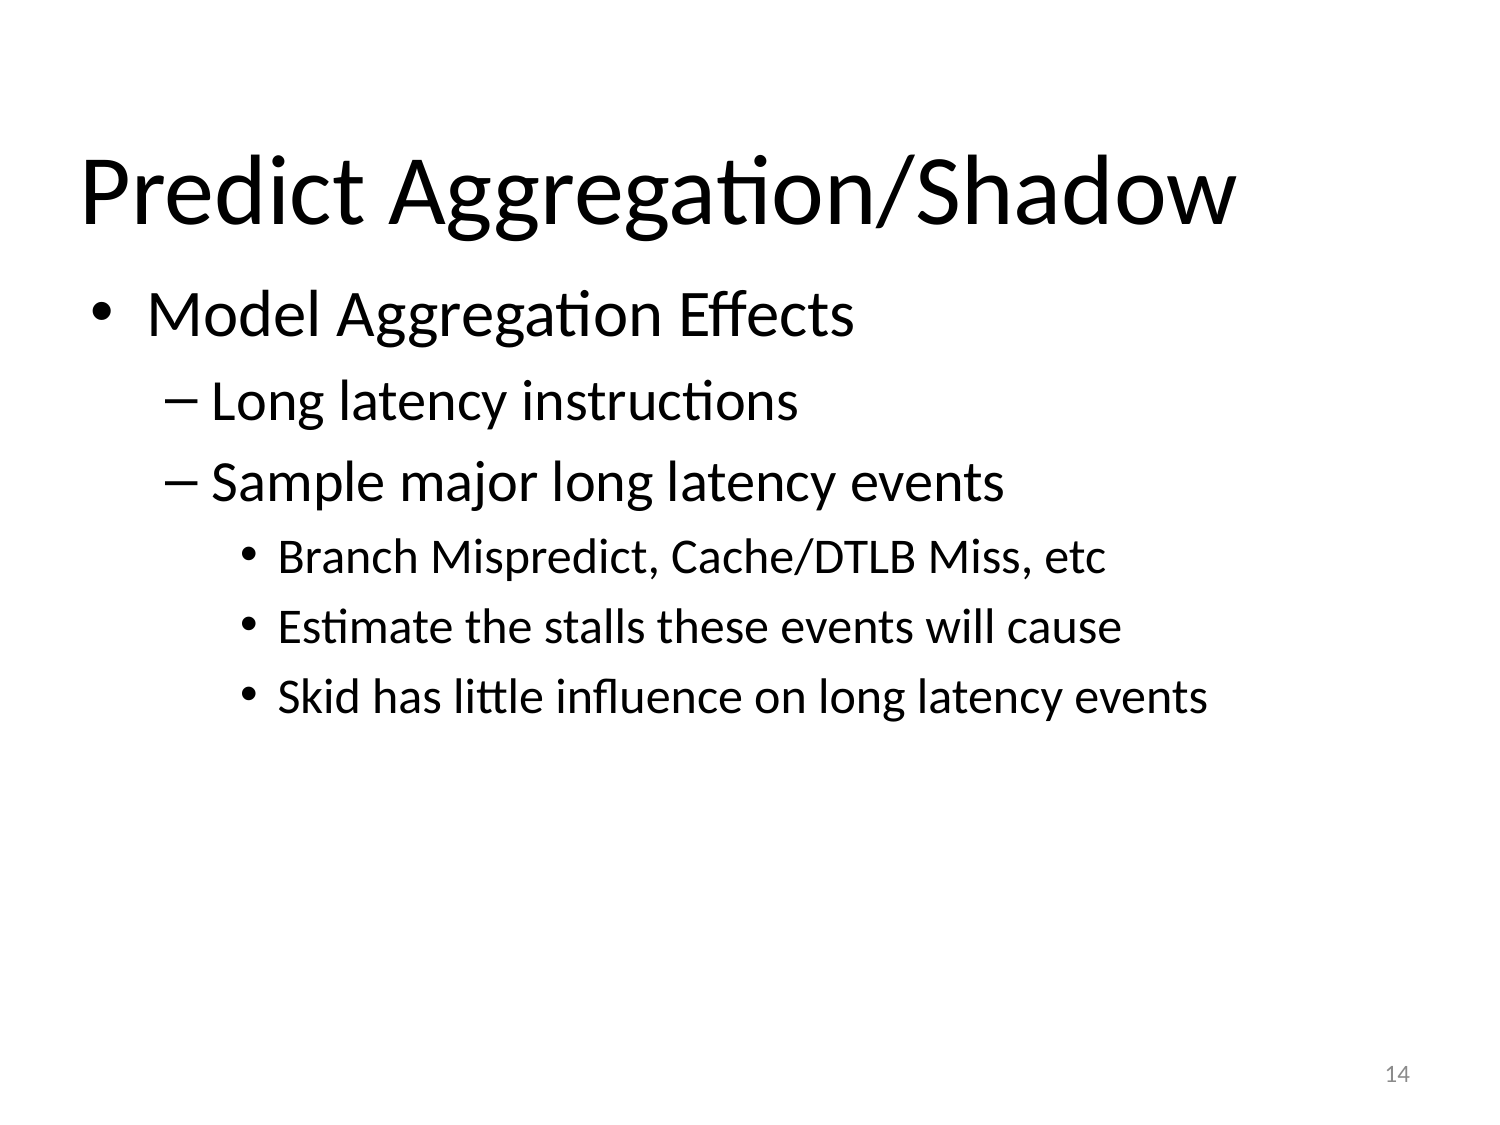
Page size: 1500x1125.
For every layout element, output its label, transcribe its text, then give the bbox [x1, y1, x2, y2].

title Predict Aggregation/Shadow [64, 91, 1415, 279]
list Model Aggregation Effects Long latency instructions Sample major long latency events Branch Mispredict, Cache/DTLB Miss, etc Estimate the stalls these events will cause Skid has little influence on long latency events [75, 262, 1425, 1005]
slide_number 14 [1074, 1042, 1425, 1103]
